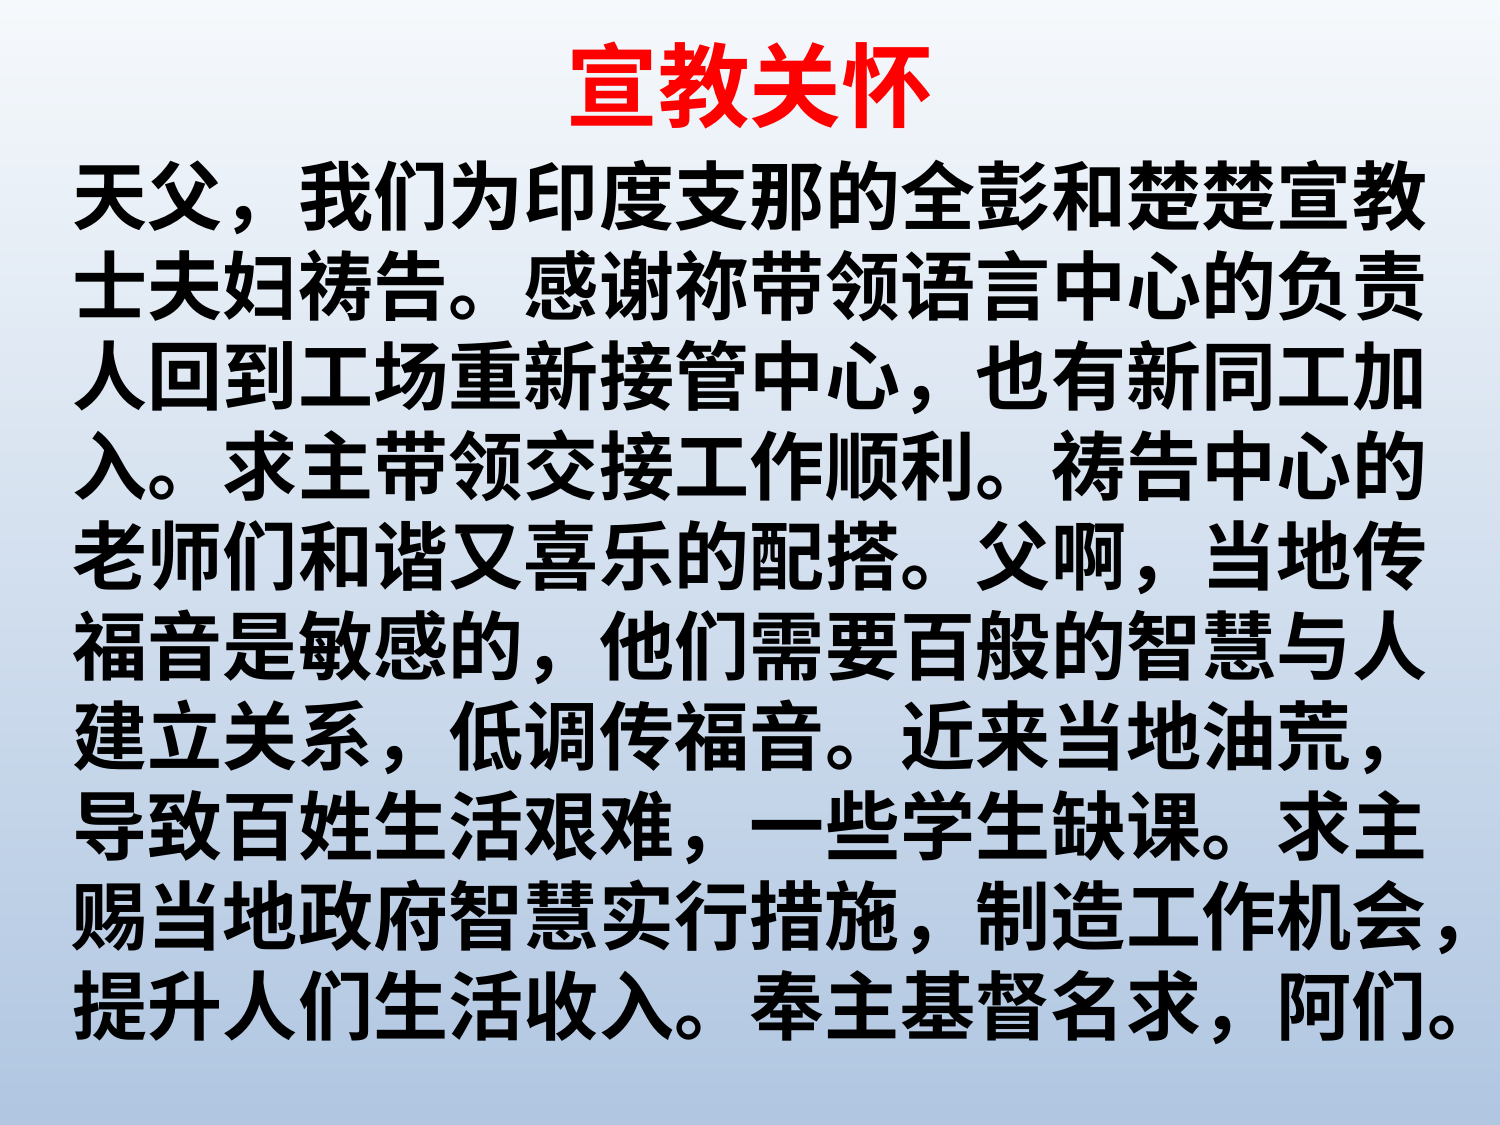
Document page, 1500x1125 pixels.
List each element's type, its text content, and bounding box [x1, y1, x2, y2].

text_box 宣教关怀 [0, 31, 1500, 137]
list 天父，我们为印度支那的全彭和楚楚宣教士夫妇祷告。感谢祢带领语言中心的负责人回到工场重新接管中心，也有新同工加入。求主带领交接工作顺利。祷告中心的老师们和谐又喜乐的配搭。父啊，当地传福音是敏感的，他们需要百般的智慧与人建立关系，低调传福音。近来当地油荒，导致百姓生活艰难，一些学生缺课。求主赐当地政府智慧实行措施，制造工作机会，提升人们生活收入。奉主基督名求，阿们。 [57, 141, 1443, 1092]
